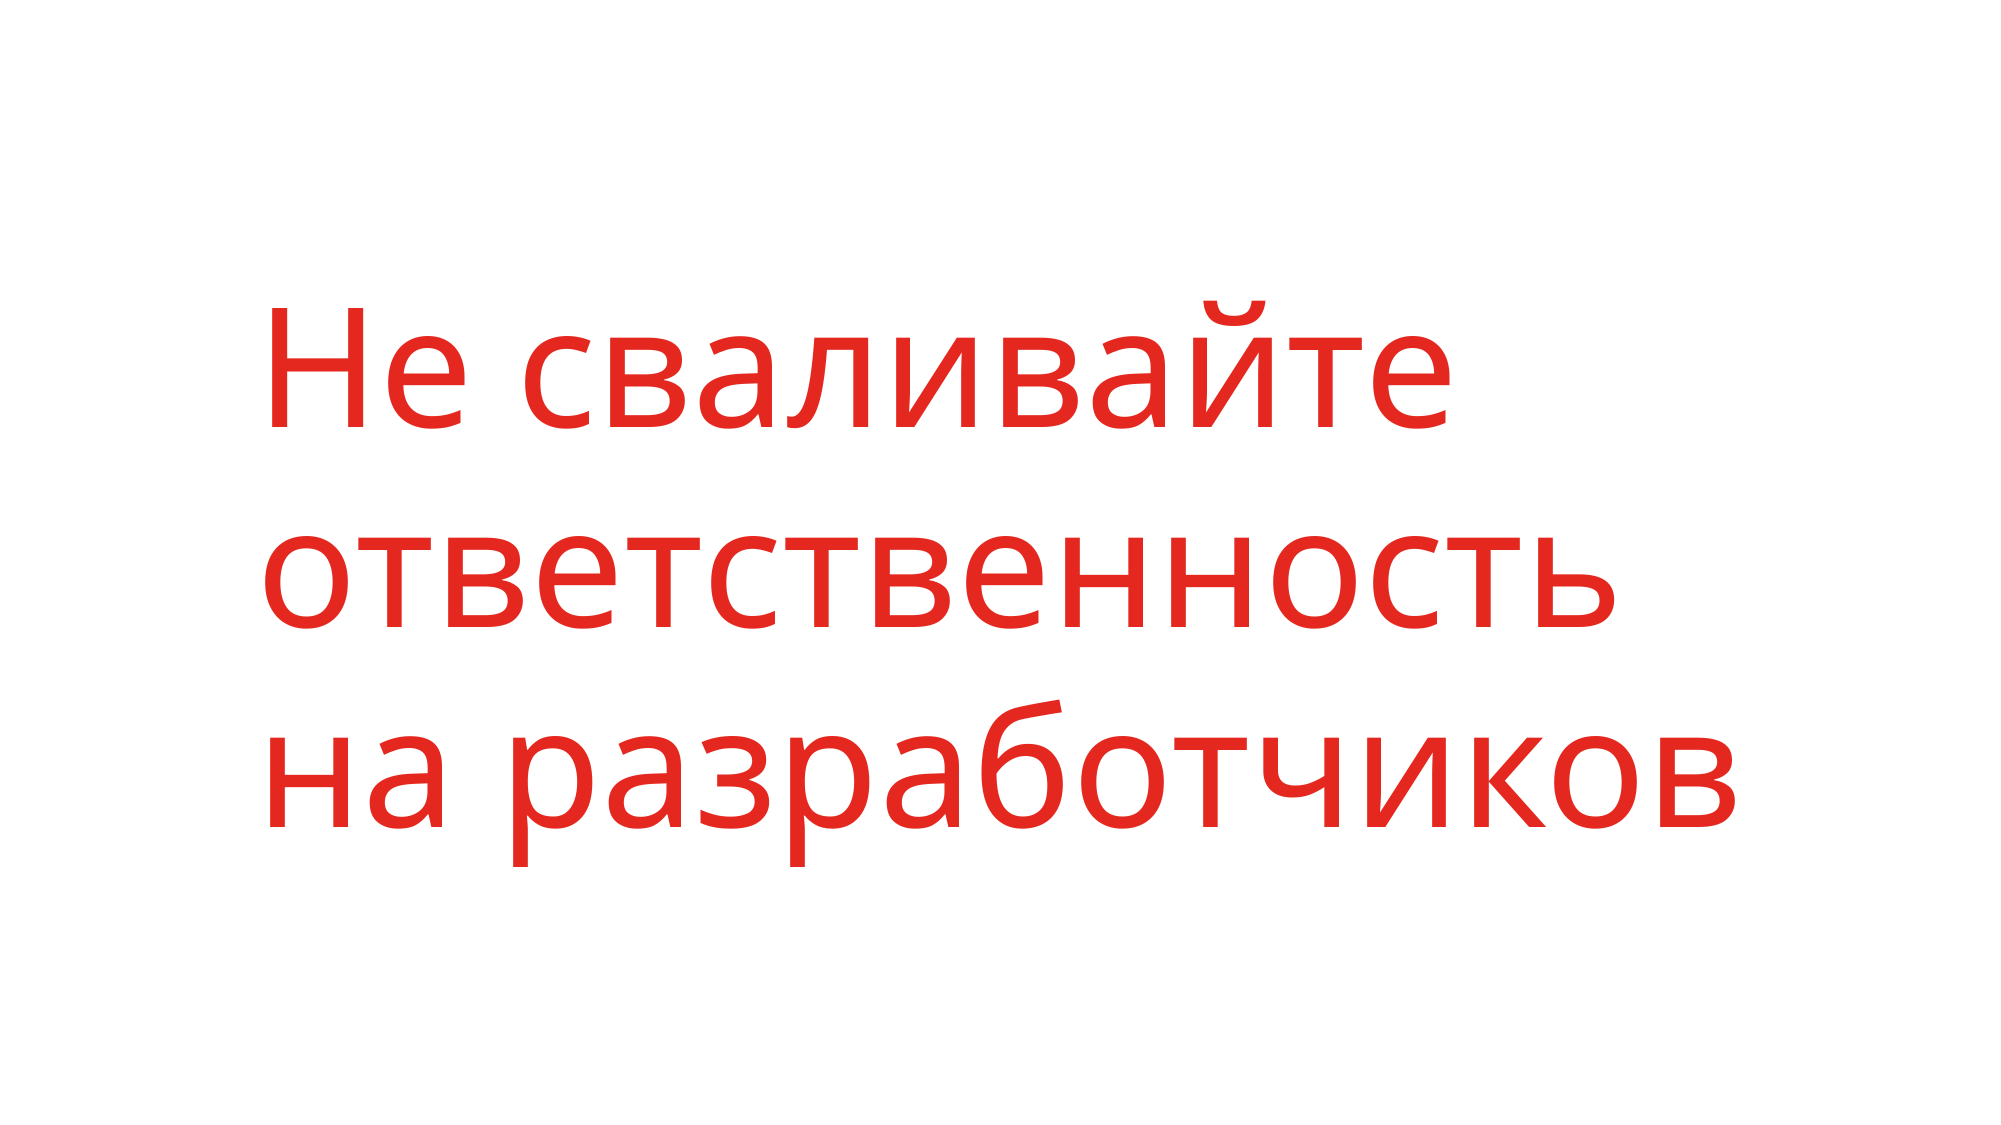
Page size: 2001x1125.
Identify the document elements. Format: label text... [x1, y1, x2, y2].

title Не сваливайте ответственность на разработчиков [208, 290, 1792, 847]
